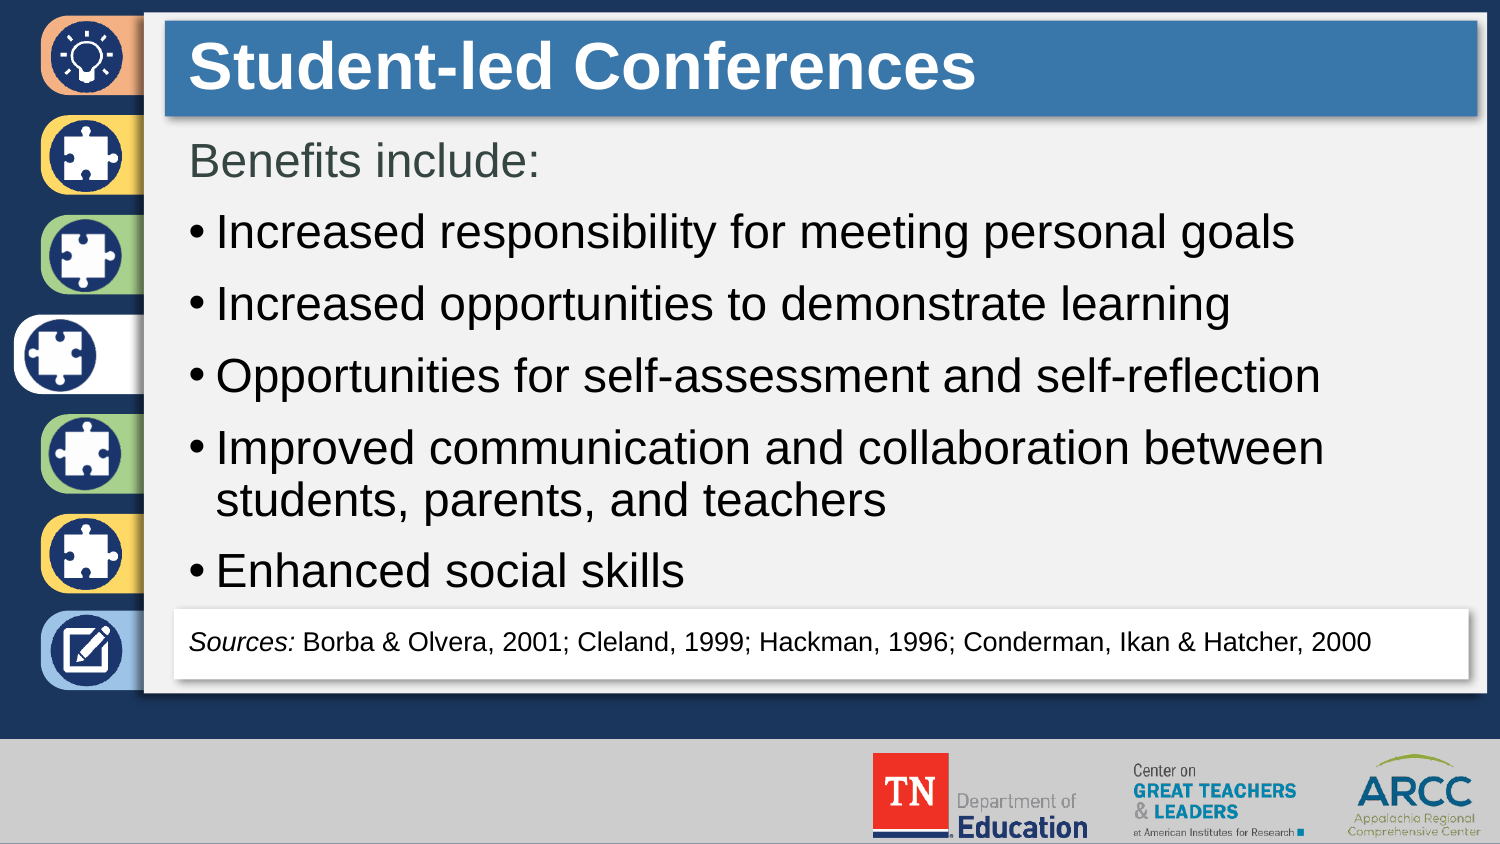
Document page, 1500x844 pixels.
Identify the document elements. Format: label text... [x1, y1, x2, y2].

picture [873, 753, 1087, 838]
picture [1348, 754, 1481, 838]
title Student-led Conferences [174, 31, 1448, 105]
text_box [8, 16, 141, 105]
text_box [8, 405, 141, 495]
list Benefits include: Increased responsibility for meeting personal goals Increased opportunities to demonstrate learning Opportunities for self-assessment and self-reflection Improved communication and collaboration between students, parents, and teachers Enhanced social skills [173, 128, 1469, 608]
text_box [173, 608, 1469, 680]
text_box [8, 109, 141, 199]
picture [1131, 761, 1304, 838]
text_box [8, 307, 141, 396]
text_box [8, 607, 141, 697]
text_box [8, 210, 141, 300]
text_box [8, 506, 141, 596]
